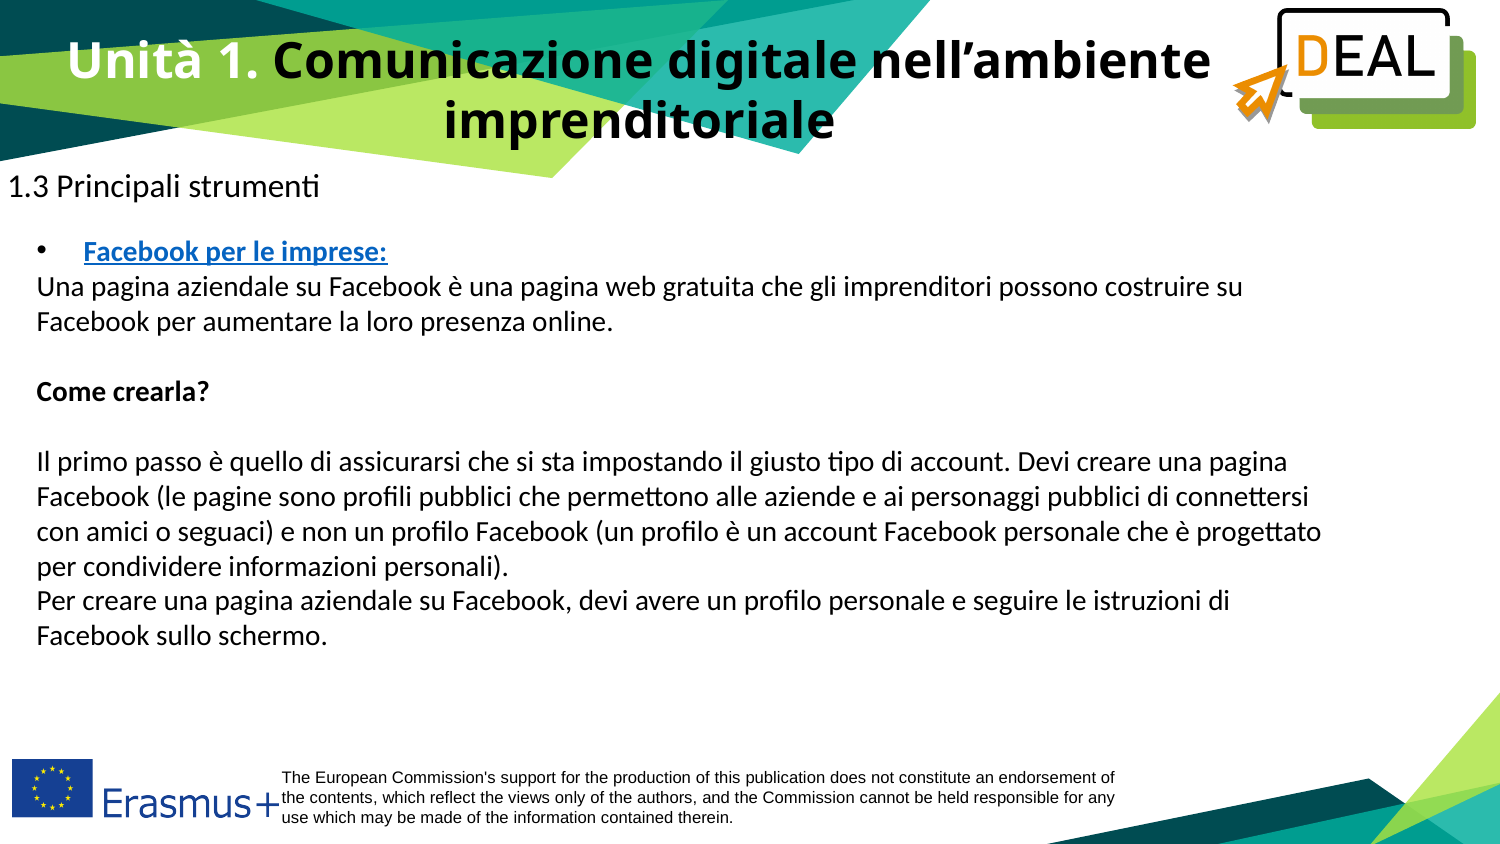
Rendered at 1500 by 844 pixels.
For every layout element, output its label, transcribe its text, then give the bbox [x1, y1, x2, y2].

title Unità 1. Comunicazione digitale nell’ambiente imprenditoriale [4, 13, 1275, 104]
list 1.3 Principali strumenti [0, 148, 658, 217]
text_box Facebook per le imprese: Una pagina aziendale su Facebook è una pagina web gratuita che gli imprenditori possono costruire su Facebook per aumentare la loro presenza online. Come crearla? Il primo passo è quello di assicurarsi che si sta impostando il giusto tipo di account. Devi creare una pagina Facebook (le pagine sono profili pubblici che permettono alle aziende e ai personaggi pubblici di connettersi con amici o seguaci) e non un profilo Facebook (un profilo è un account Facebook personale che è progettato per condividere informazioni personali). Per creare una pagina aziendale su Facebook, devi avere un profilo personale e seguire le istruzioni di Facebook sullo schermo. [21, 224, 1342, 659]
picture [12, 759, 279, 818]
picture [1232, 8, 1476, 129]
